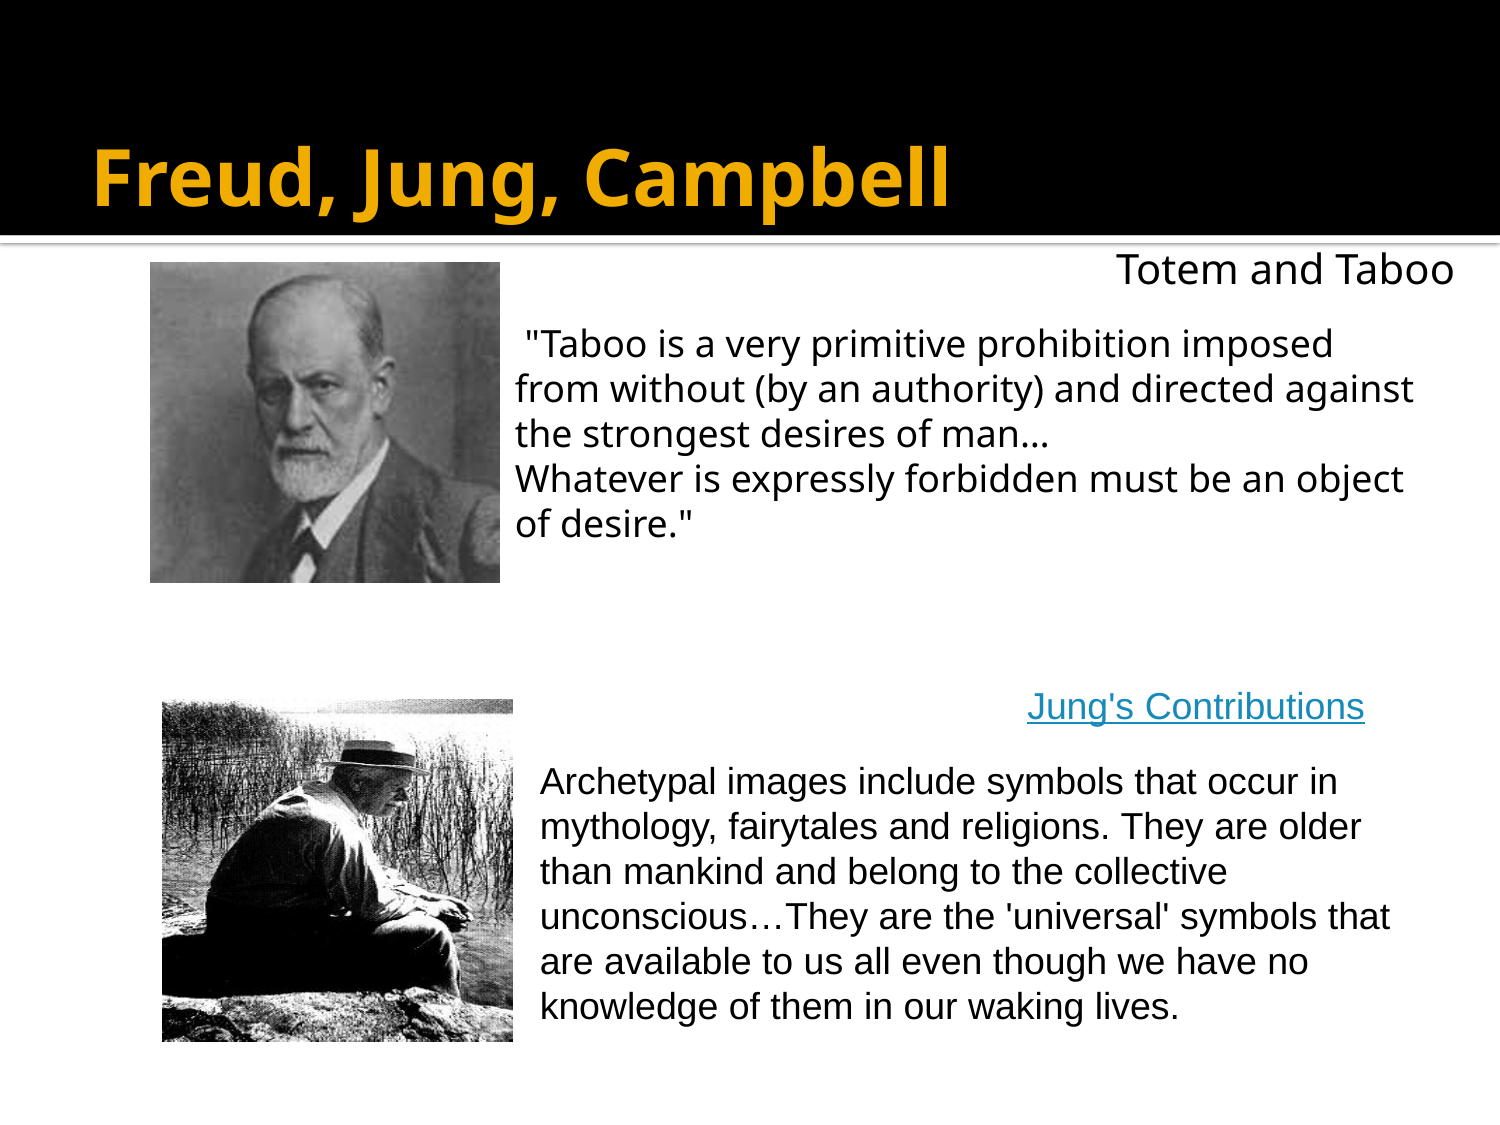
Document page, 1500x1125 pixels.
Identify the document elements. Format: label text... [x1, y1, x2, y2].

text_box Jung's Contributions [1012, 674, 1388, 735]
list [149, 262, 500, 583]
list Totem and Taboo [1087, 237, 1500, 313]
text_box "Taboo is a very primitive prohibition imposed from without (by an authority) and directed against the strongest desires of man… Whatever is expressly forbidden must be an object of desire." [506, 312, 1438, 553]
title Freud, Jung, Campbell [75, 24, 1425, 231]
text_box Archetypal images include symbols that occur in mythology, fairytales and religions. They are older than mankind and belong to the collective unconscious…They are the 'universal' symbols that are available to us all even though we have no knowledge of them in our waking lives. [524, 749, 1438, 1035]
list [162, 699, 513, 1042]
